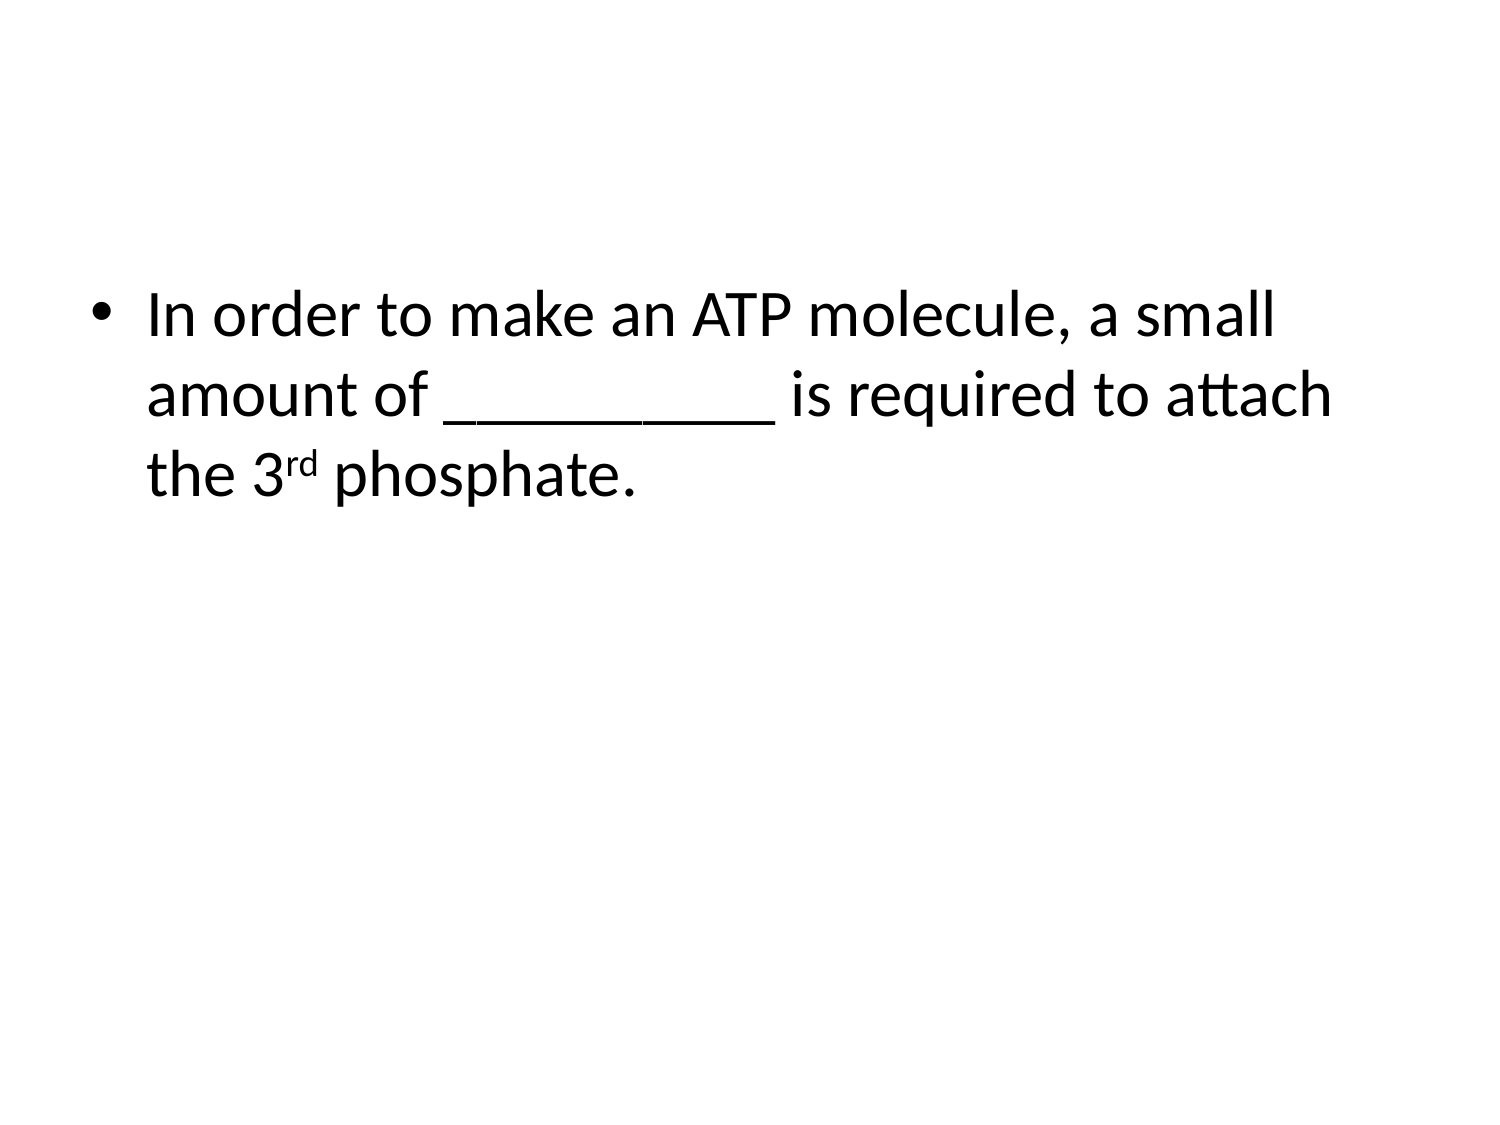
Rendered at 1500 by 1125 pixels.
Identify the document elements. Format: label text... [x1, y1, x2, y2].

list In order to make an ATP molecule, a small amount of __________ is required to attach the 3rd phosphate. [75, 262, 1425, 1005]
